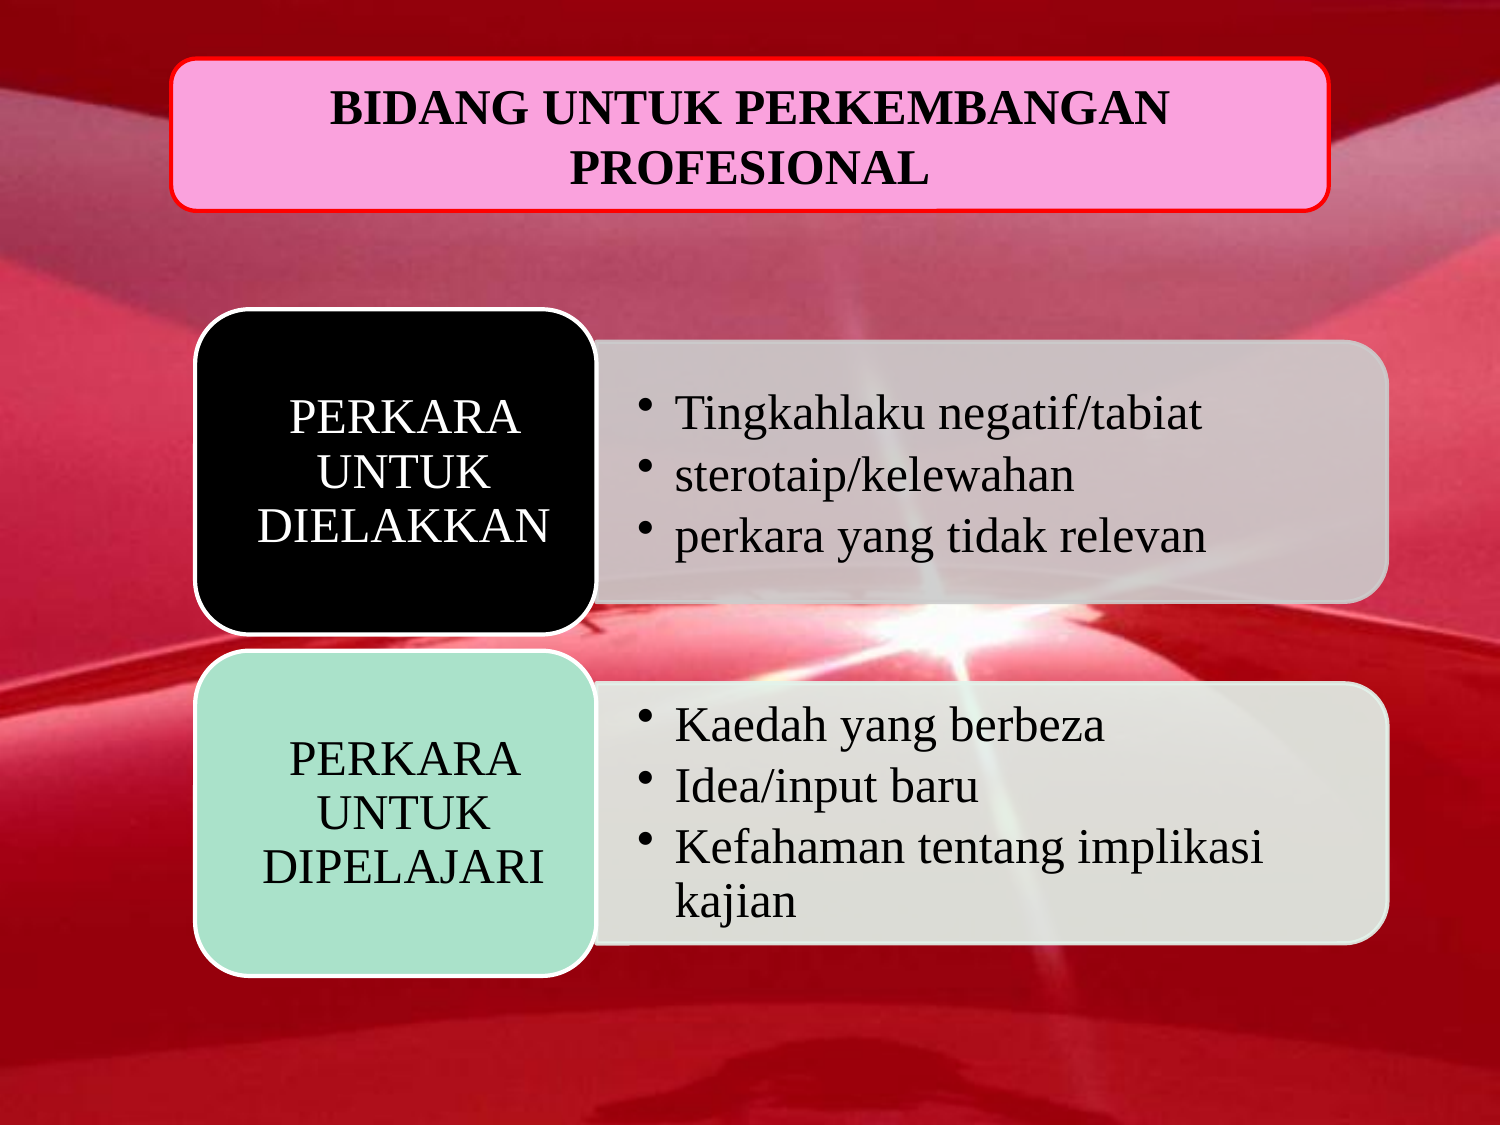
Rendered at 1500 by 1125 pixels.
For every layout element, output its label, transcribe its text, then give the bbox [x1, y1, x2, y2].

picture [0, 0, 1500, 1125]
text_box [194, 309, 1389, 977]
text_box BIDANG UNTUK PERKEMBANGAN PROFESIONAL [169, 56, 1331, 213]
